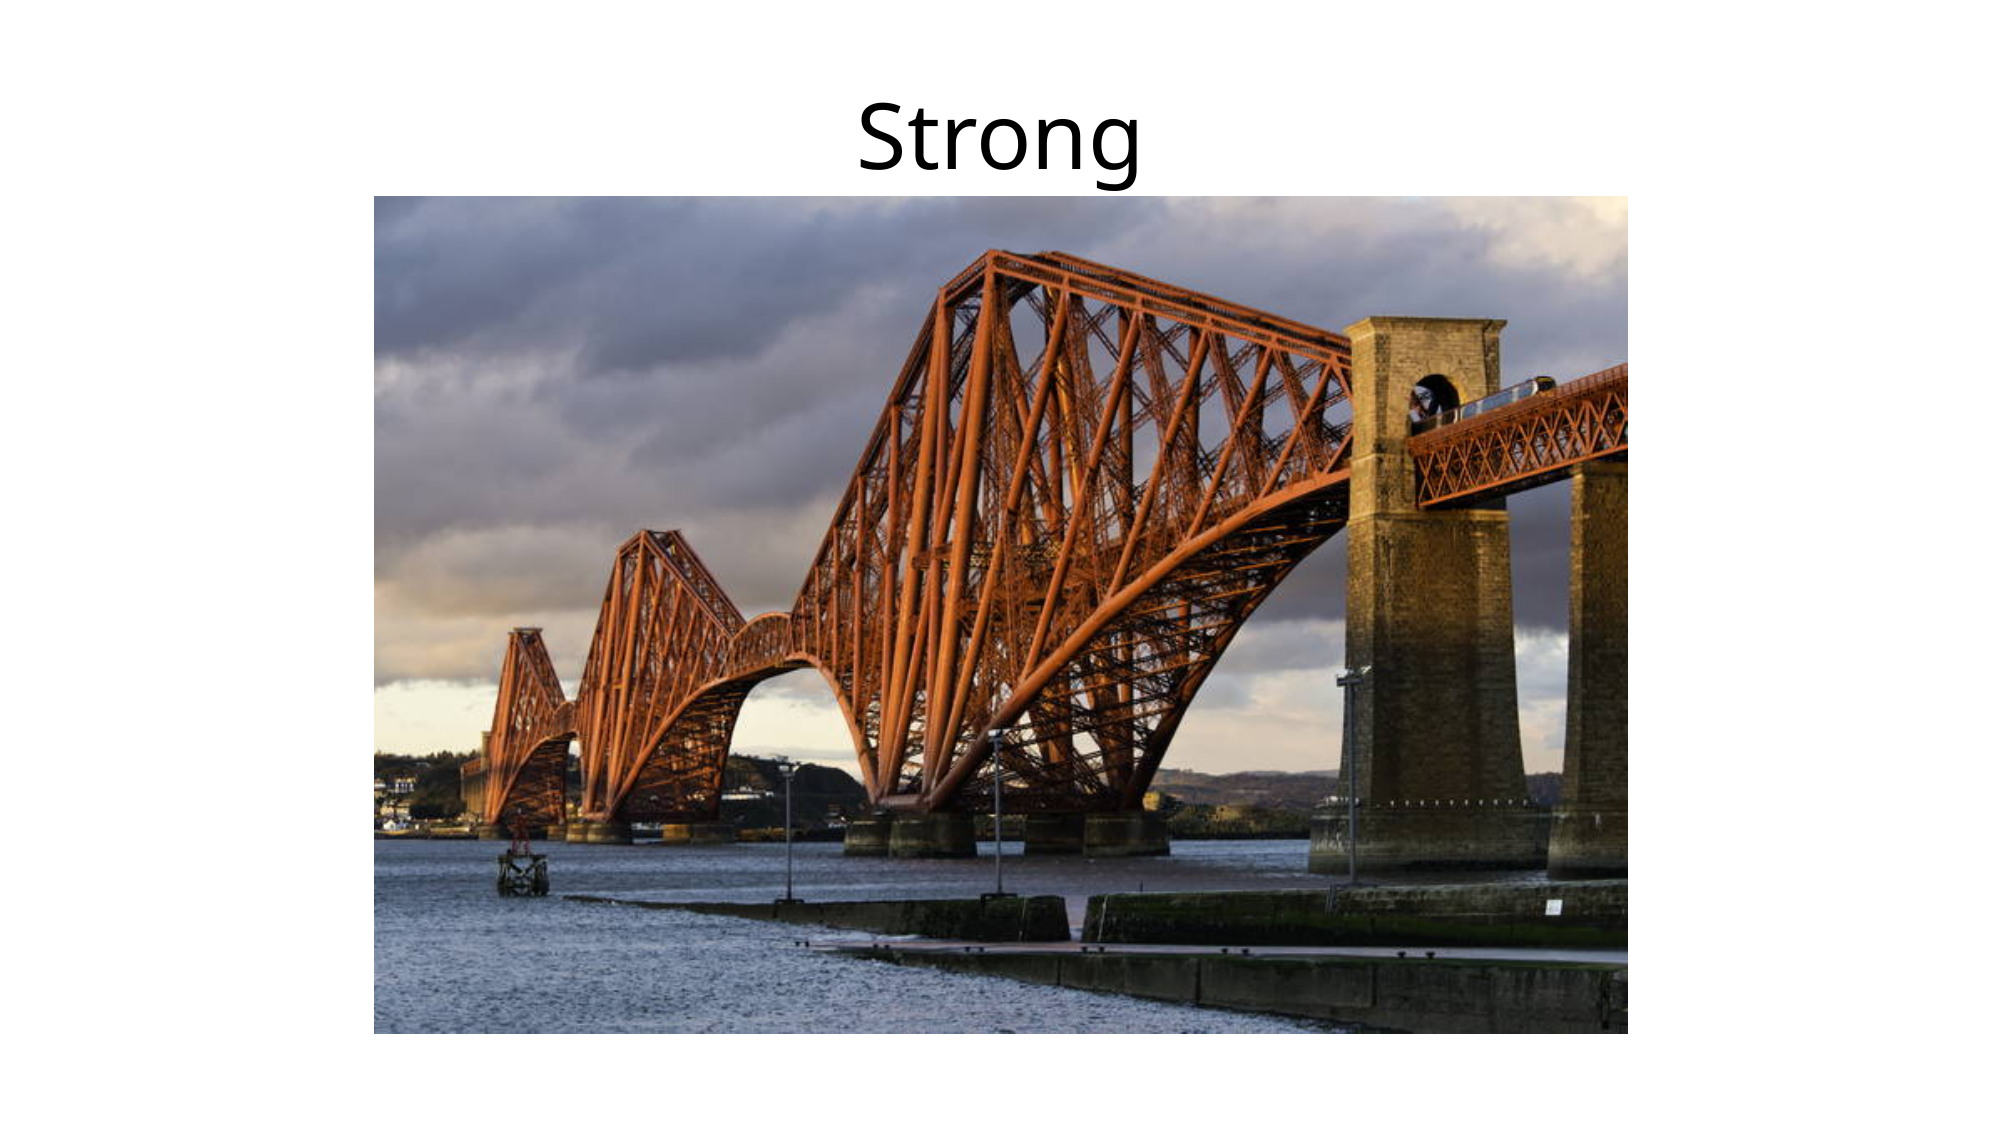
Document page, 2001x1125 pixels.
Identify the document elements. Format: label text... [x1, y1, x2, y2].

picture [374, 196, 1628, 1034]
text_box Strong [398, 70, 1604, 196]
